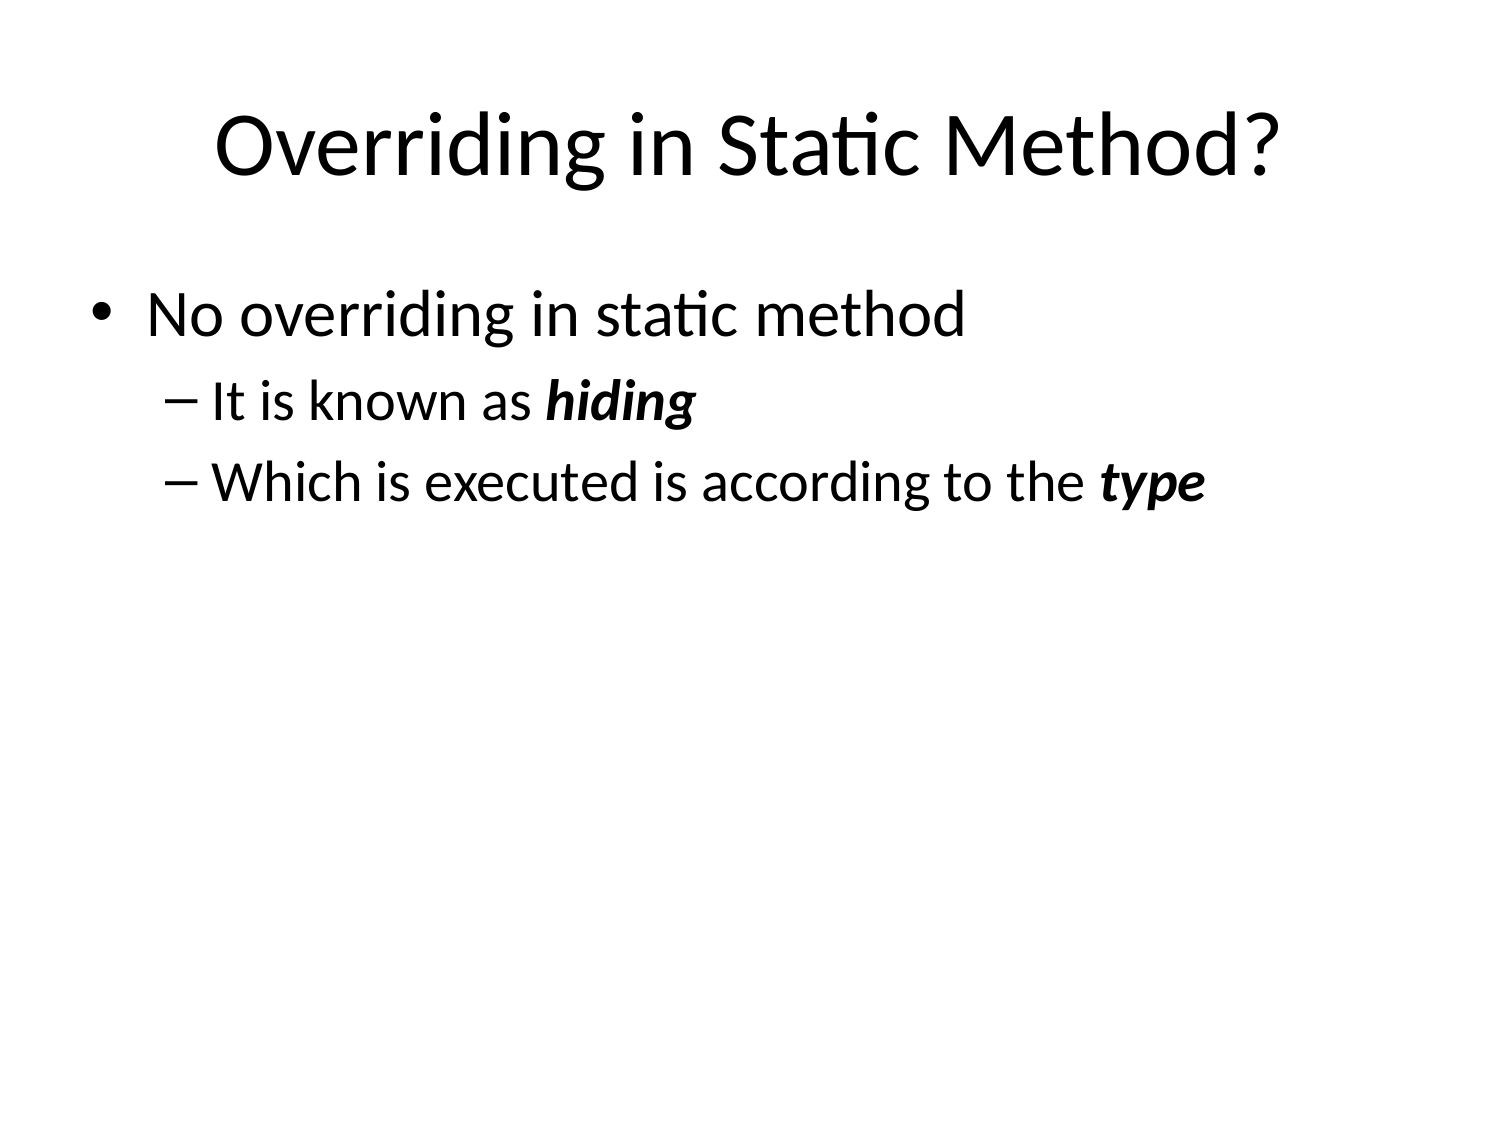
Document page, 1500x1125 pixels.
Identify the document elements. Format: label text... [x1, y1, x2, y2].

title Overriding in Static Method? [75, 45, 1425, 233]
list No overriding in static method It is known as hiding Which is executed is according to the type [75, 262, 1425, 1005]
